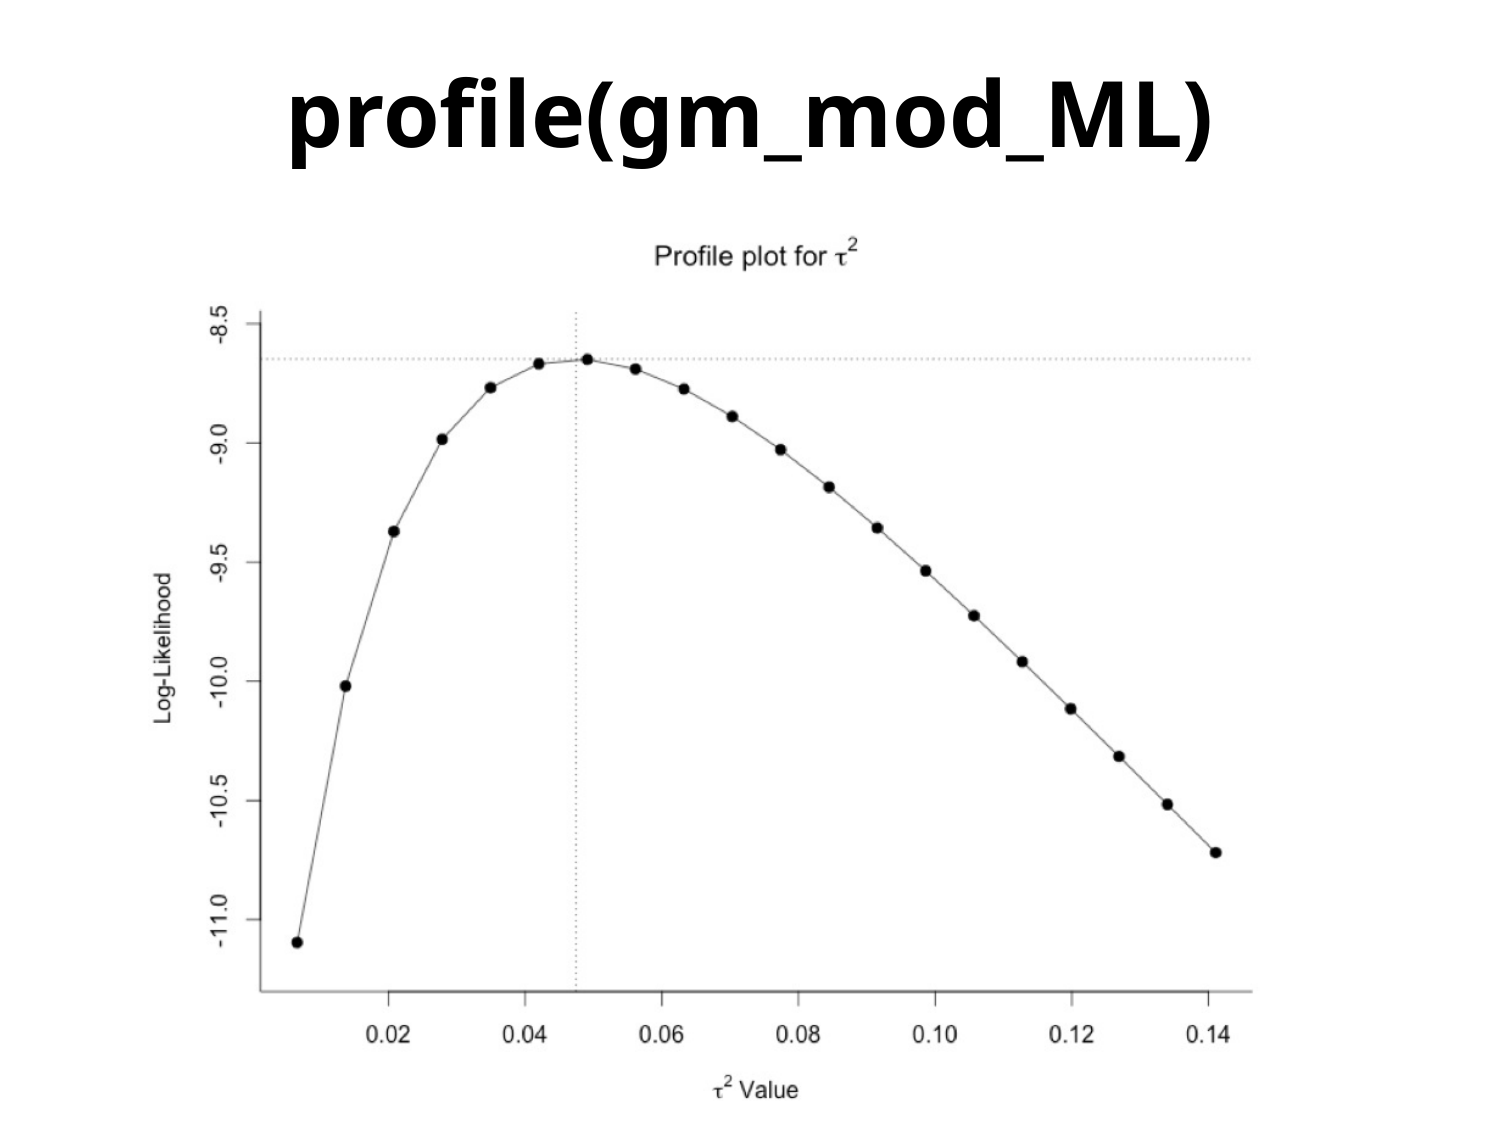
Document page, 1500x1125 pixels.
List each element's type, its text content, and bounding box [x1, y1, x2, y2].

title profile(gm_mod_ML) [0, 17, 1500, 205]
picture [148, 204, 1304, 1125]
